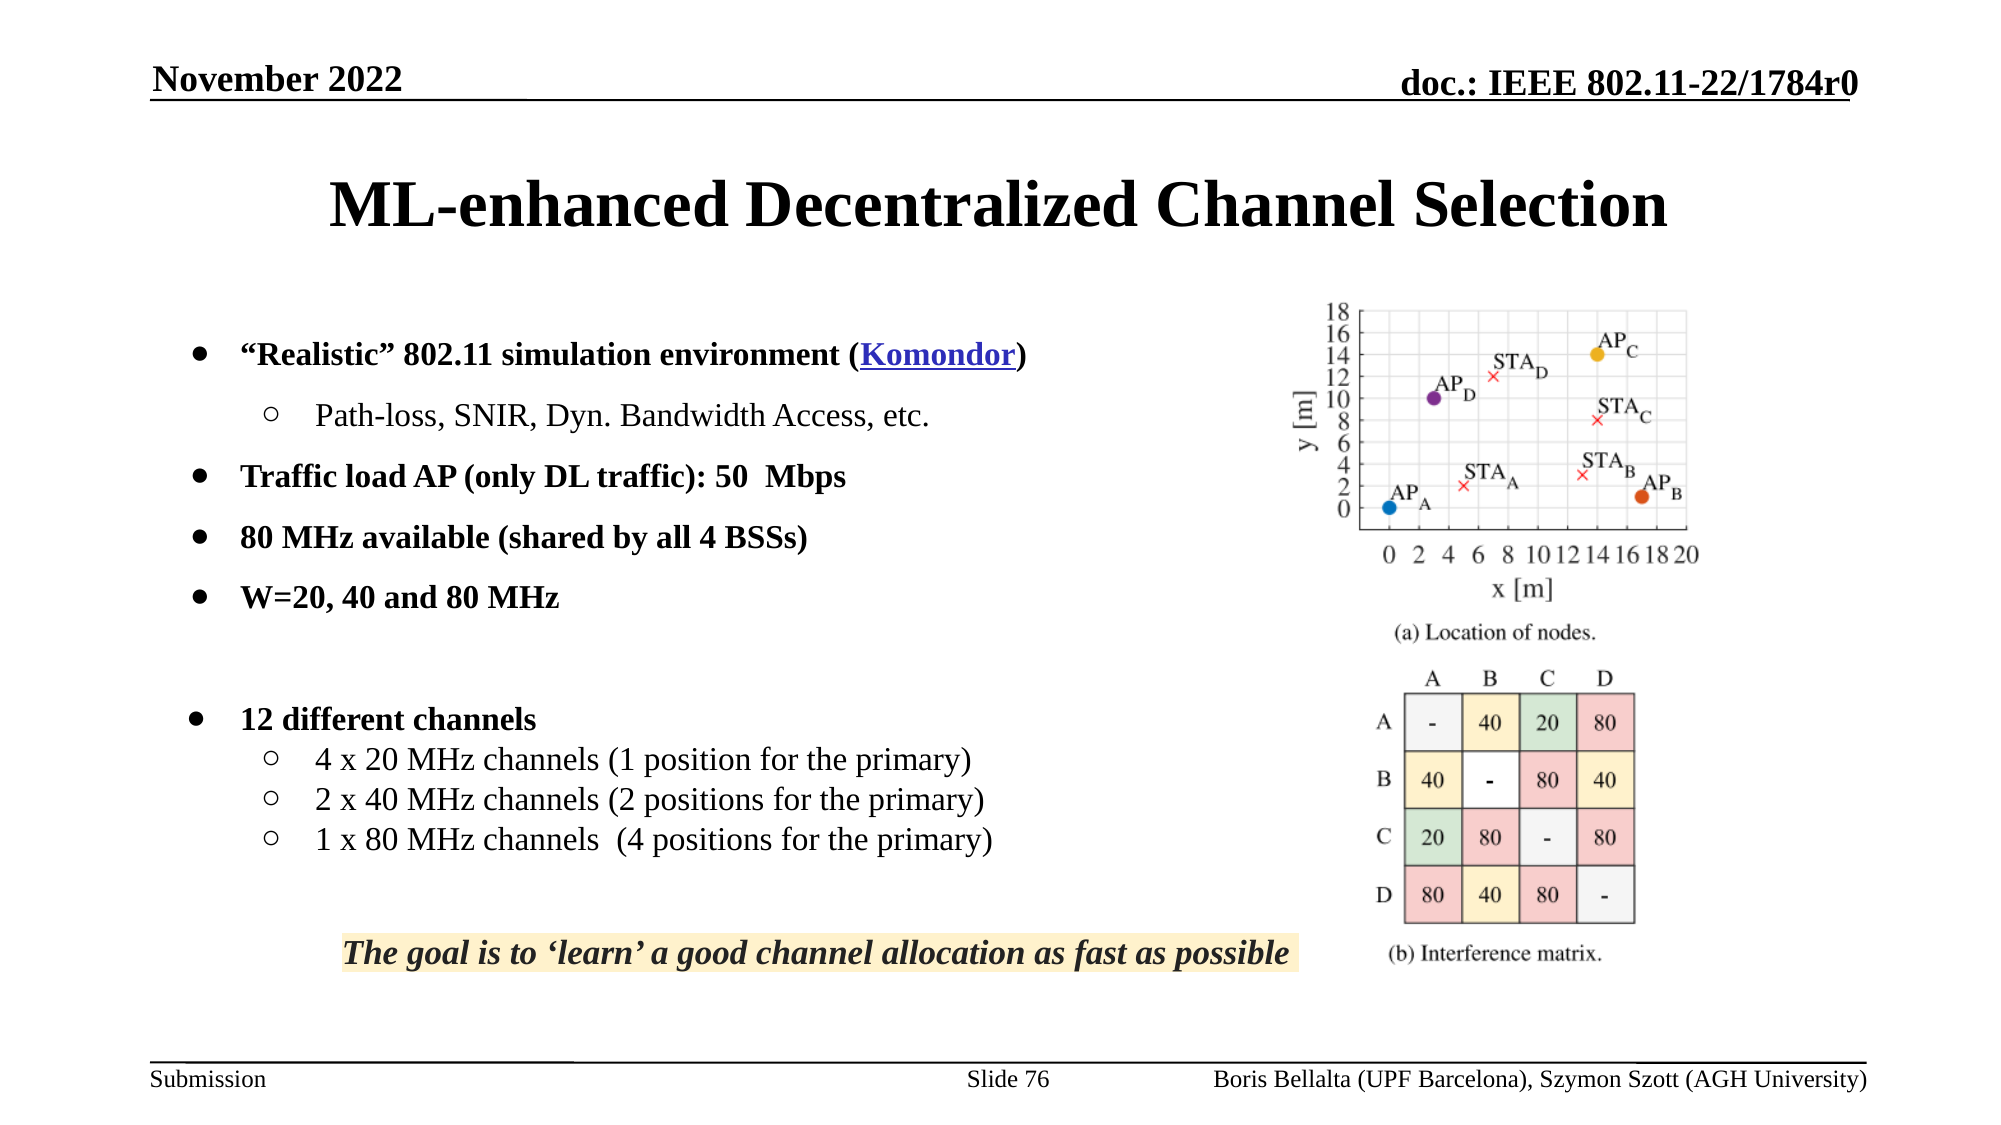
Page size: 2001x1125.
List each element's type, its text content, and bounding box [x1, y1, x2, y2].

footer Boris Bellalta (UPF Barcelona), Szymon Szott (AGH University) [1171, 1062, 1869, 1092]
text_box The goal is to ‘learn’ a good channel allocation as fast as possible [251, 914, 1327, 986]
list “Realistic” 802.11 simulation environment (Komondor) Path-loss, SNIR, Dyn. Bandwidth Access, etc. Traffic load AP (only DL traffic): 50 Mbps 80 MHz available (shared by all 4 BSSs) W=20, 40 and 80 MHz 12 different channels 4 x 20 MHz channels (1 position for the primary) 2 x 40 MHz channels (2 positions for the primary) 1 x 80 MHz channels (4 positions for the primary) [150, 324, 1850, 1000]
slide_number Slide 76 [950, 1062, 1066, 1122]
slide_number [152, 54, 563, 100]
title ML-enhanced Decentralized Channel Selection [150, 112, 1850, 288]
picture [1274, 285, 1734, 974]
